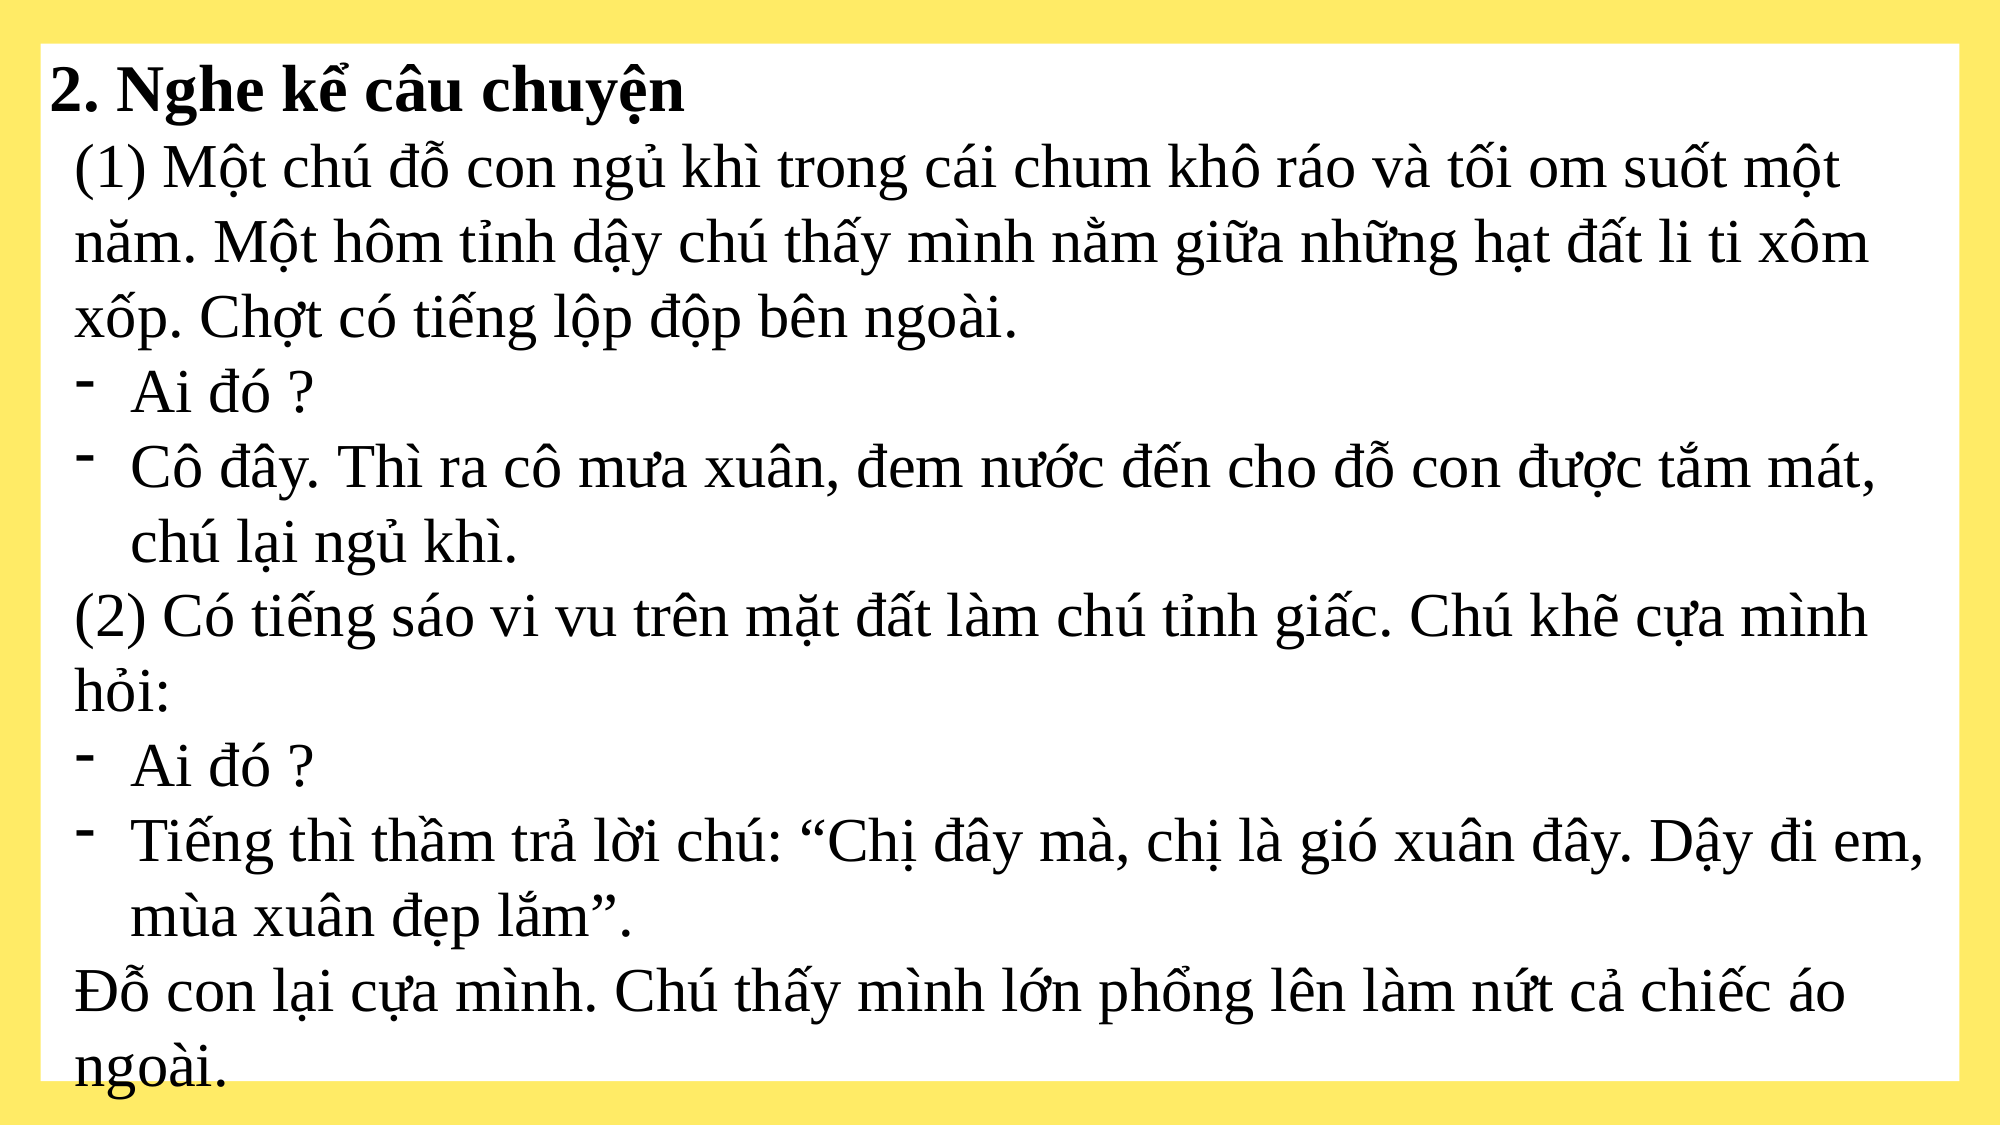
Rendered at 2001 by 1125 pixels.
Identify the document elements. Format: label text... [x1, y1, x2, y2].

text_box (1) Một chú đỗ con ngủ khì trong cái chum khô ráo và tối om suốt một năm. Một hôm tỉnh dậy chú thấy mình nằm giữa những hạt đất li ti xôm xốp. Chợt có tiếng lộp độp bên ngoài. Ai đó ? Cô đây. Thì ra cô mưa xuân, đem nước đến cho đỗ con được tắm mát, chú lại ngủ khì. (2) Có tiếng sáo vi vu trên mặt đất làm chú tỉnh giấc. Chú khẽ cựa mình hỏi: Ai đó ? Tiếng thì thầm trả lời chú: “Chị đây mà, chị là gió xuân đây. Dậy đi em, mùa xuân đẹp lắm”. Đỗ con lại cựa mình. Chú thấy mình lớn phổng lên làm nứt cả chiếc áo ngoài. [59, 117, 1959, 1107]
text_box 2. Nghe kể câu chuyện [34, 37, 1804, 132]
